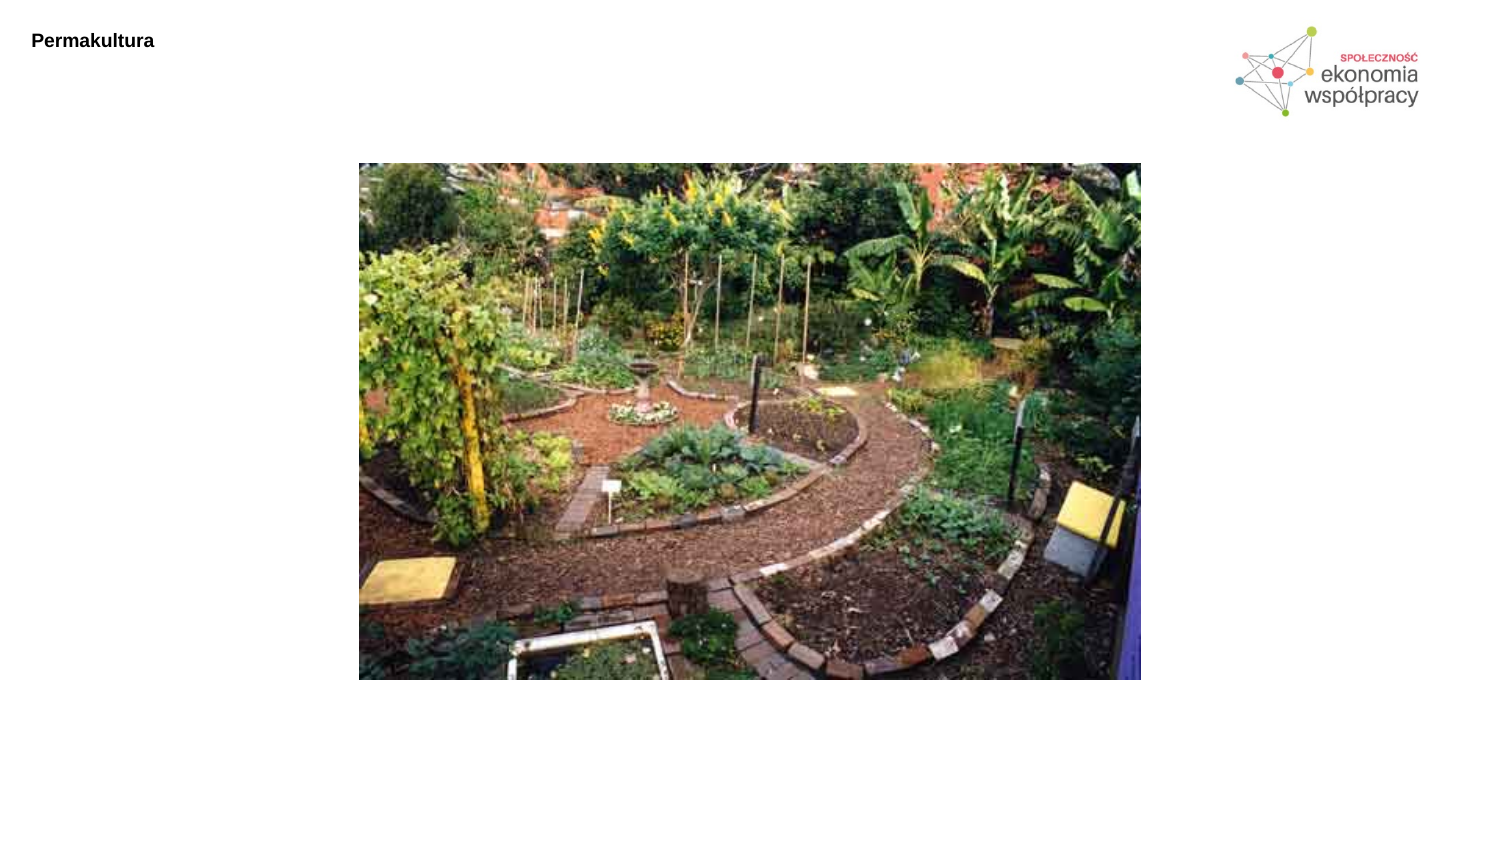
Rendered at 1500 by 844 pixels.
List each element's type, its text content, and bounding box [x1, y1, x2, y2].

picture [1223, 17, 1426, 126]
text_box Permakultura [16, 16, 755, 72]
picture [359, 163, 1141, 680]
